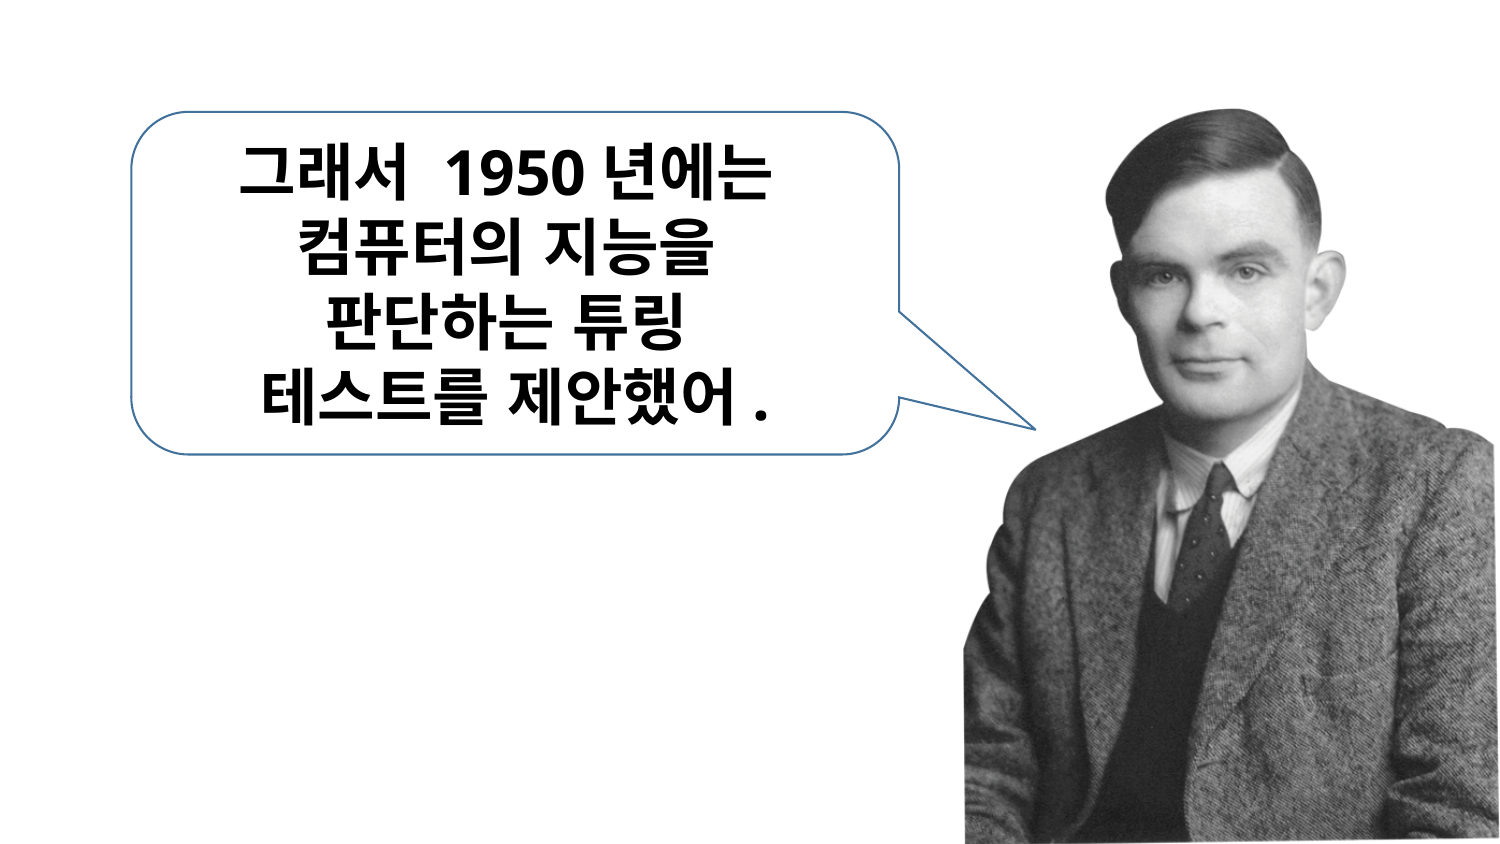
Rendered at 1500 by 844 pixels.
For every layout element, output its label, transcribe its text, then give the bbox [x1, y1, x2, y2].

text_box 그래서 1950년에는 컴퓨터의 지능을 판단하는 튜링 테스트를 제안했어. [131, 111, 958, 455]
picture [963, 107, 1500, 844]
